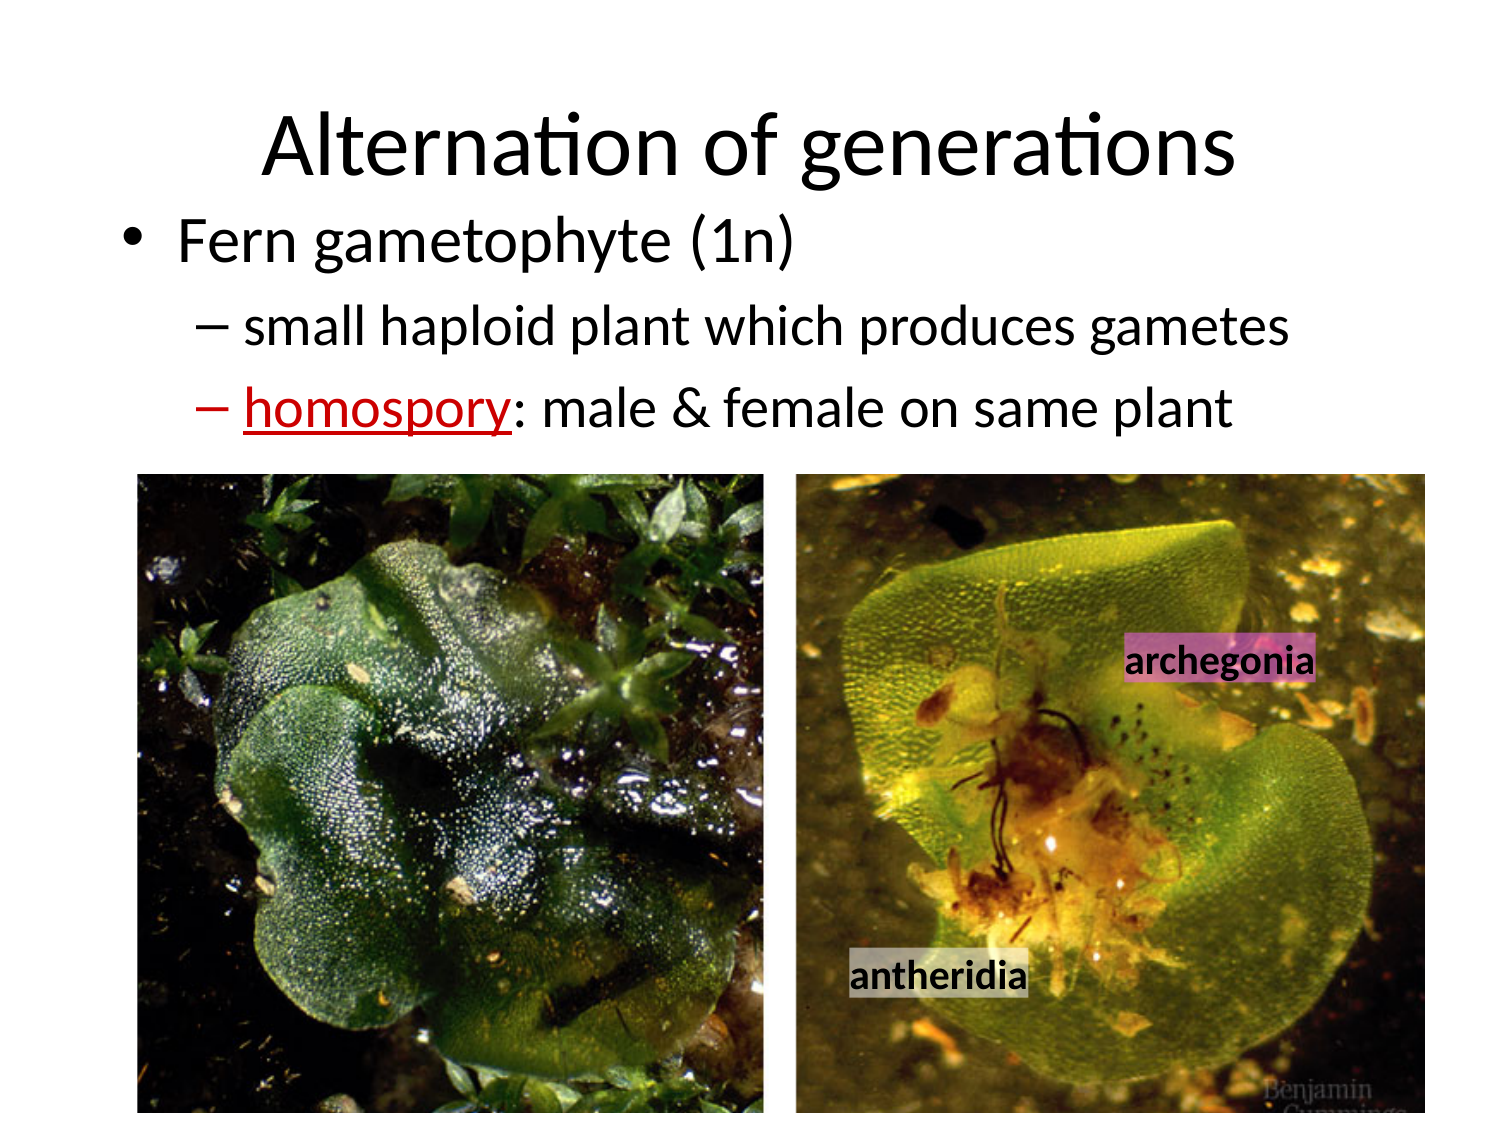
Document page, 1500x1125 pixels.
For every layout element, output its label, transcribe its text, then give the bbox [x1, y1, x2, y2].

picture [137, 474, 1426, 1113]
title Alternation of generations [75, 45, 1425, 233]
list Fern gametophyte (1n) small haploid plant which produces gametes homospory: male & female on same plant [106, 188, 1491, 501]
